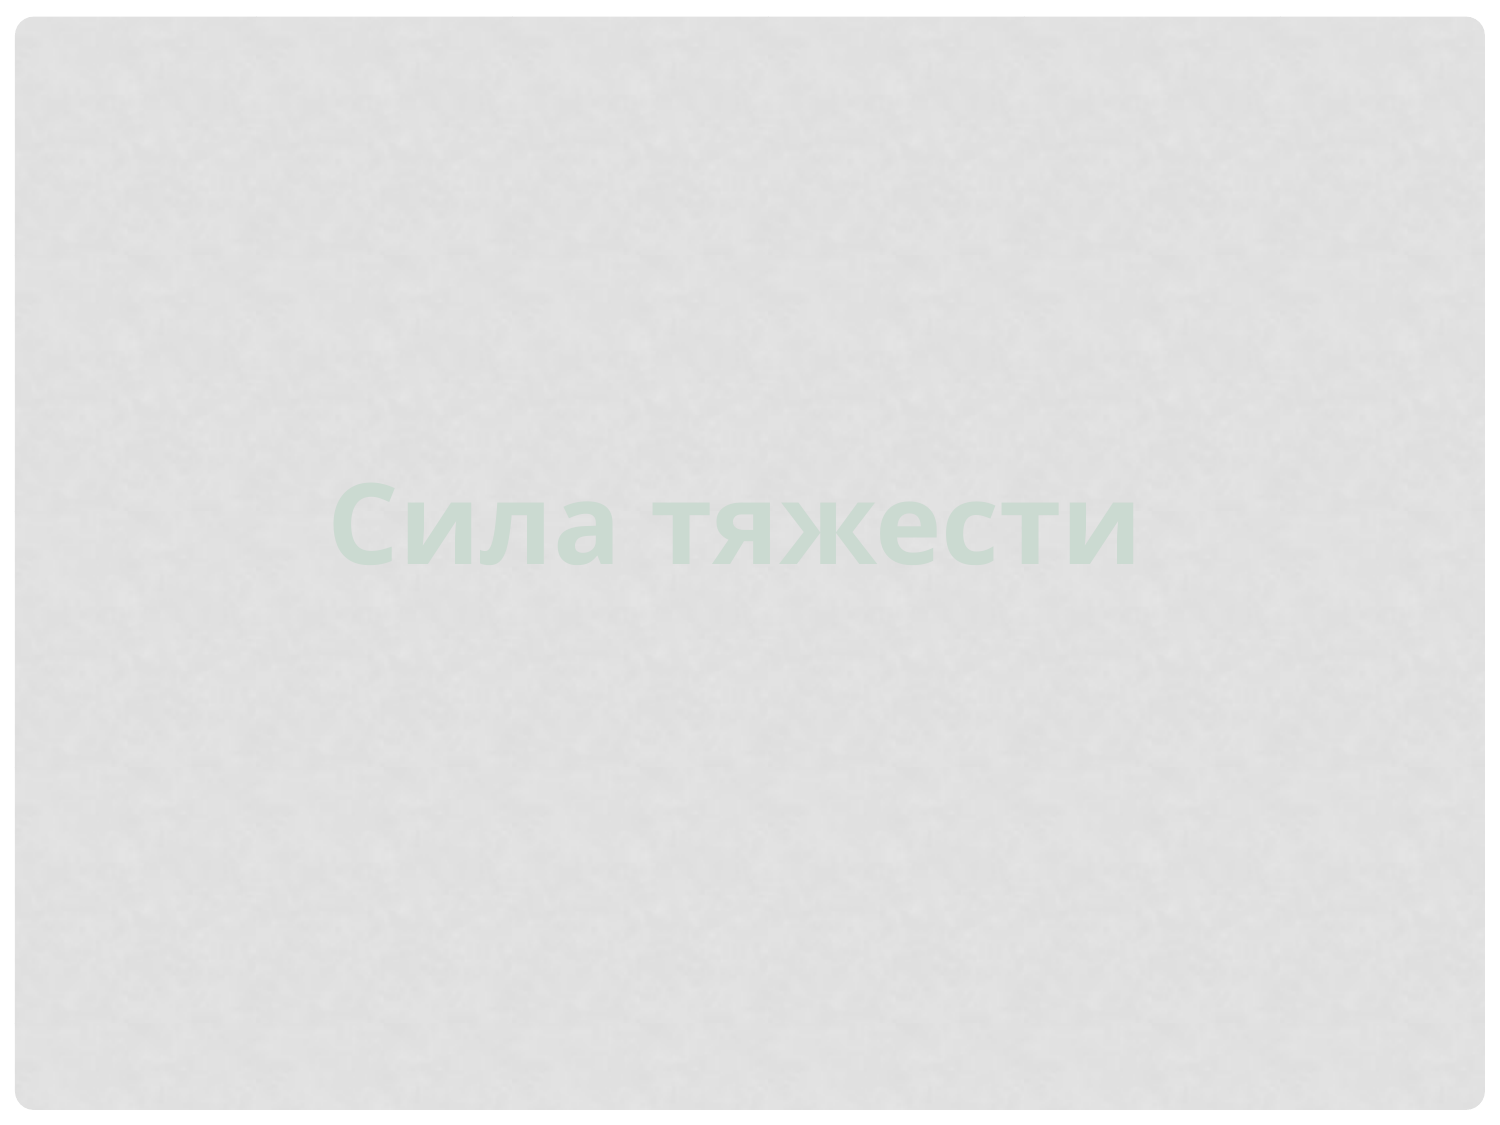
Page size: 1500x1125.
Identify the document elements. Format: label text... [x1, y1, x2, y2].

text_box Сила тяжести [312, 444, 1188, 595]
